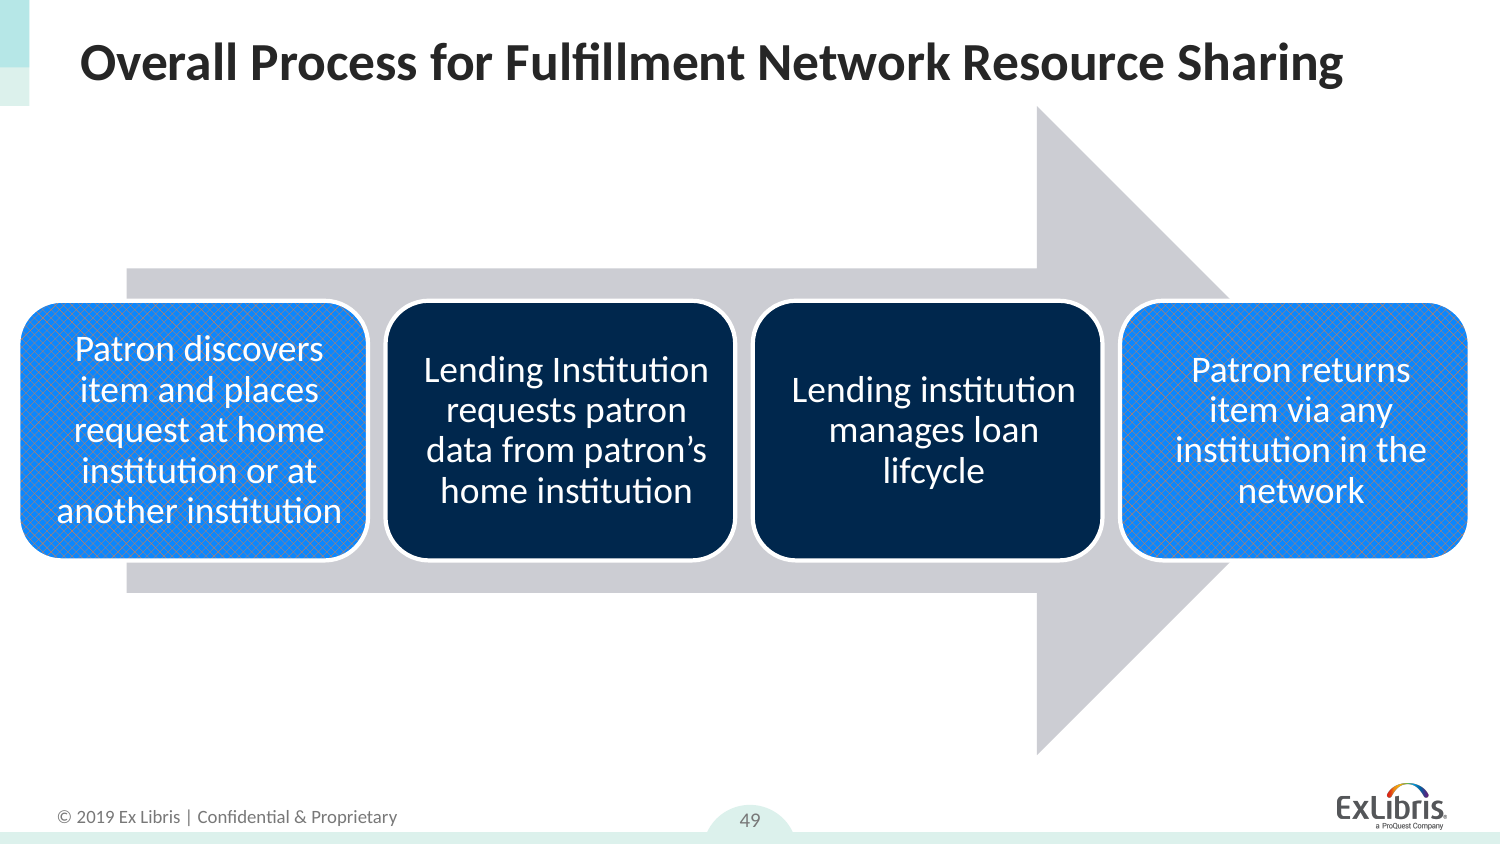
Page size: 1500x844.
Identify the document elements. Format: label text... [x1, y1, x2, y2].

picture [1337, 783, 1447, 830]
title Overall Process for Fulfillment Network Resource Sharing [64, 11, 1447, 104]
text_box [17, 105, 1471, 756]
slide_number 49 [705, 789, 795, 844]
